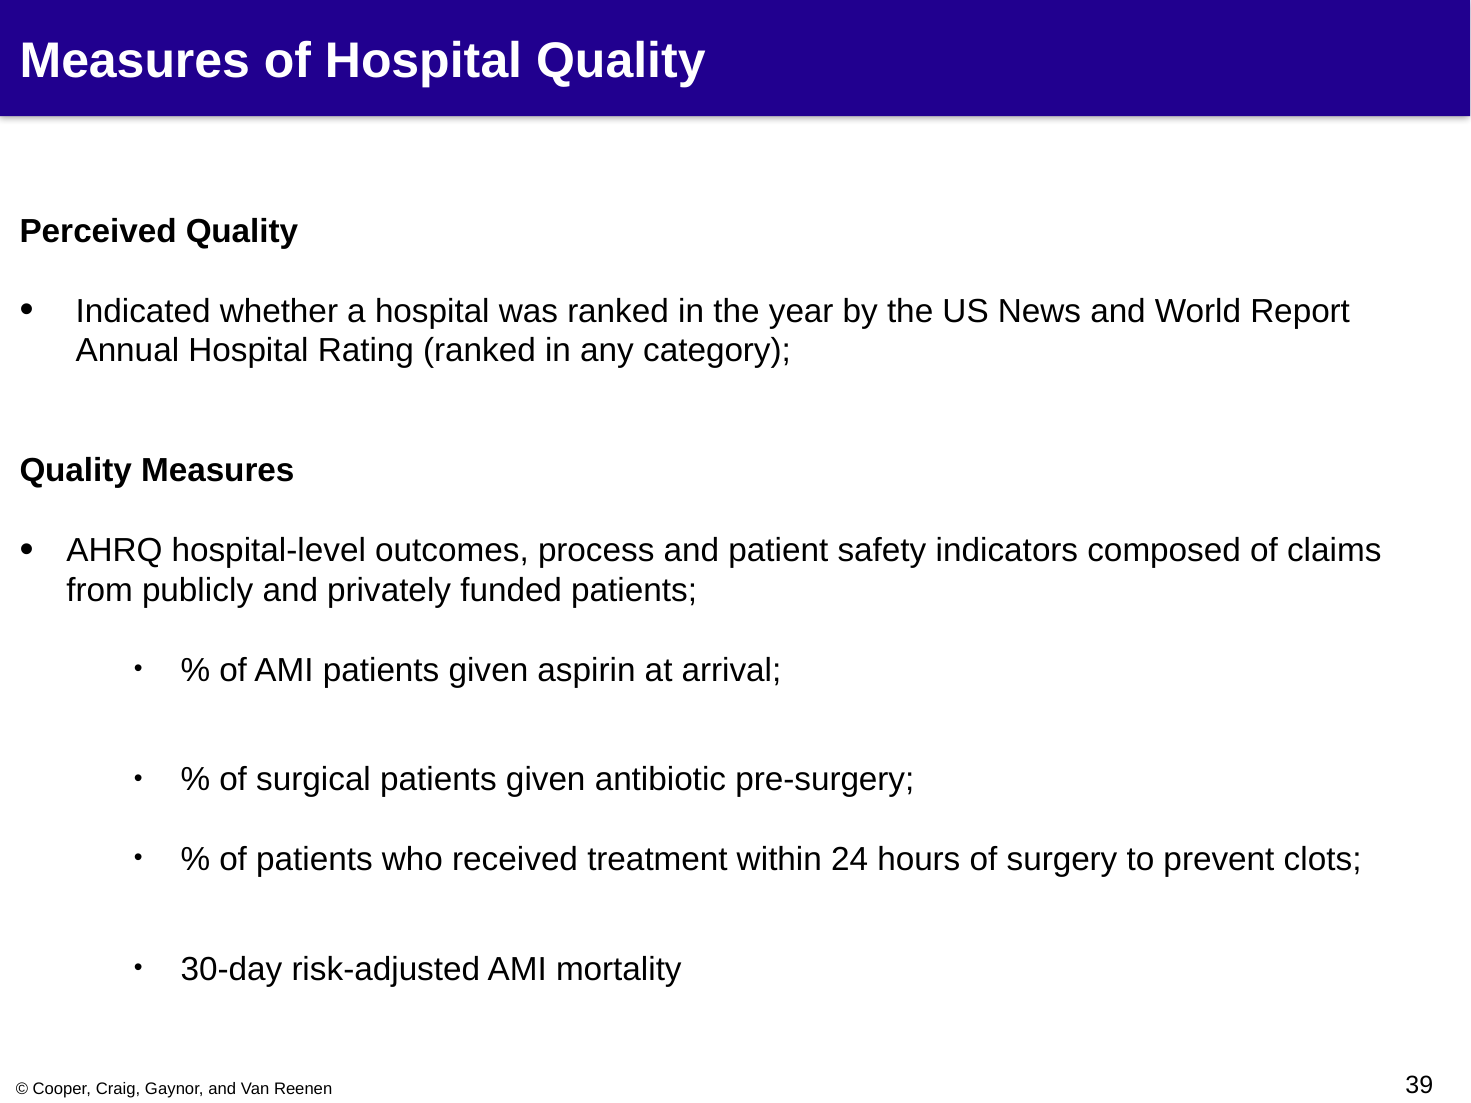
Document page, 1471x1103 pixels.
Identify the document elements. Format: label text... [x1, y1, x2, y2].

text_box © Cooper, Craig, Gaynor, and Van Reenen [0, 1070, 349, 1103]
title Measures of Hospital Quality [19, 27, 1434, 88]
slide_number 38 [1405, 1068, 1434, 1099]
list Perceived Quality Indicated whether a hospital was ranked in the year by the US News and World Report Annual Hospital Rating (ranked in any category); Quality Measures AHRQ hospital-level outcomes, process and patient safety indicators composed of claims from publicly and privately funded patients; % of AMI patients given aspirin at arrival; % of surgical patients given antibiotic pre-surgery; % of patients who received treatment within 24 hours of surgery to prevent clots; 30-day risk-adjusted AMI mortality [19, 208, 1434, 1017]
